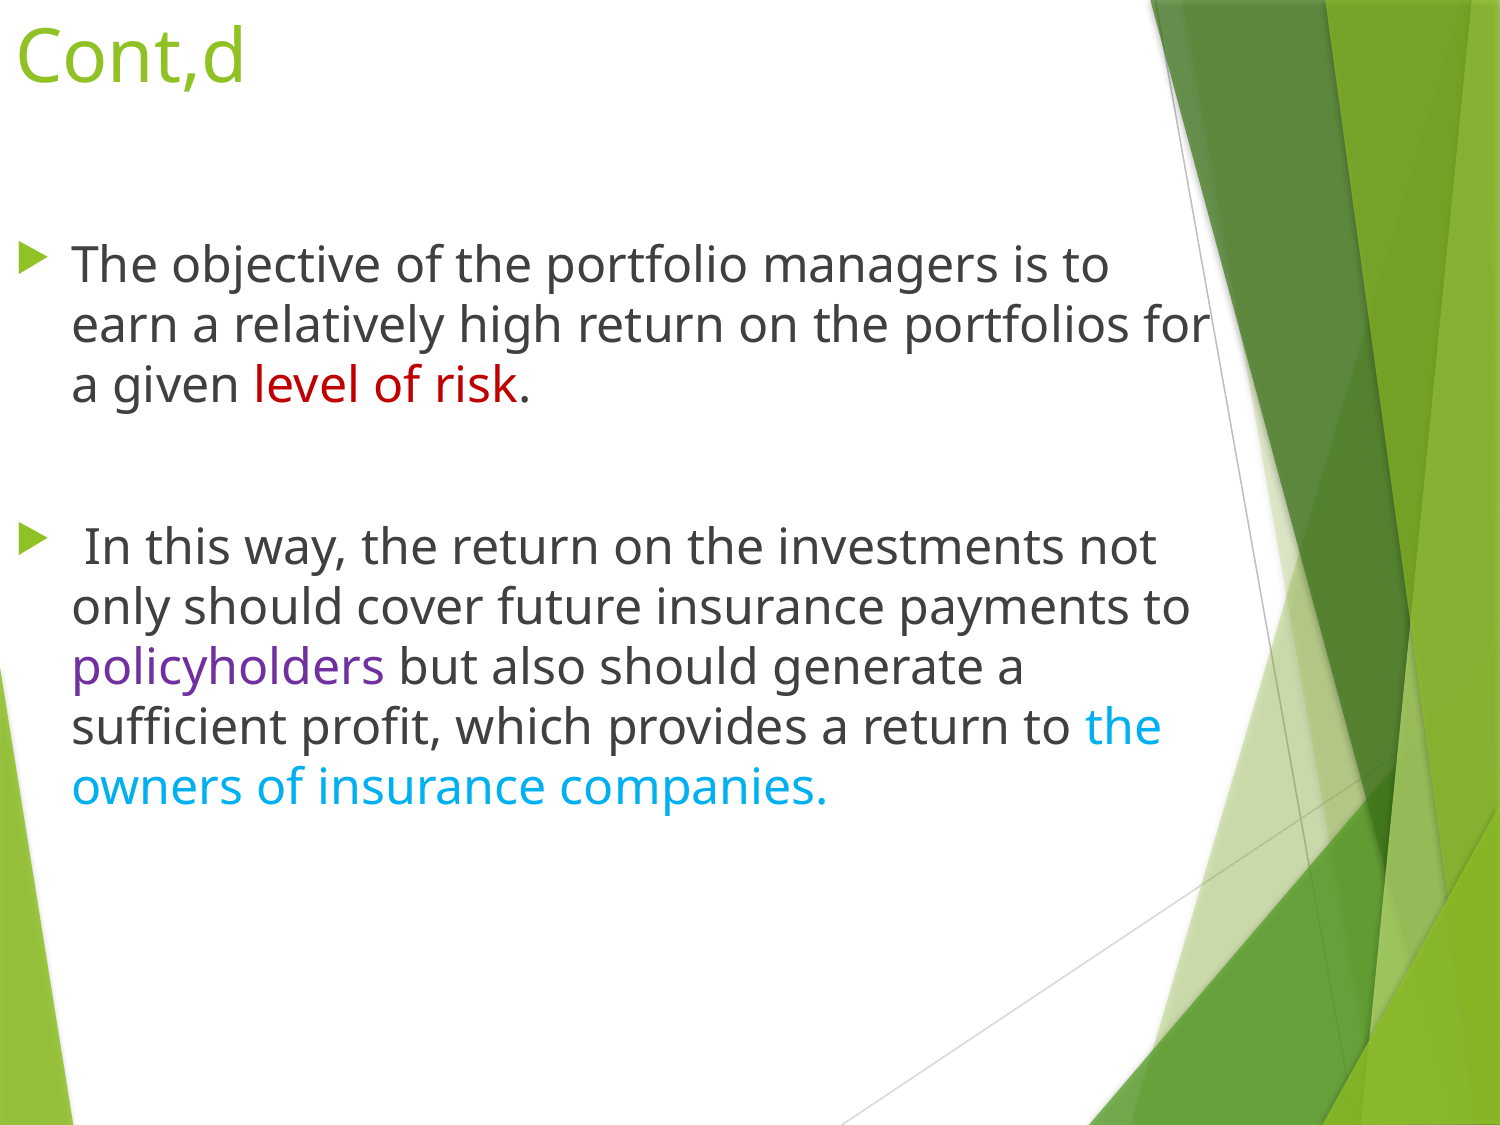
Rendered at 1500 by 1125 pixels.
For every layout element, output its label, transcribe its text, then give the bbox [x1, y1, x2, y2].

title Cont,d [0, 0, 1142, 125]
list The objective of the portfolio managers is to earn a relatively high return on the portfolios for a given level of risk. In this way, the return on the investments not only should cover future insurance payments to policyholders but also should generate a sufficient profit, which provides a return to the owners of insurance companies. [0, 224, 1238, 992]
